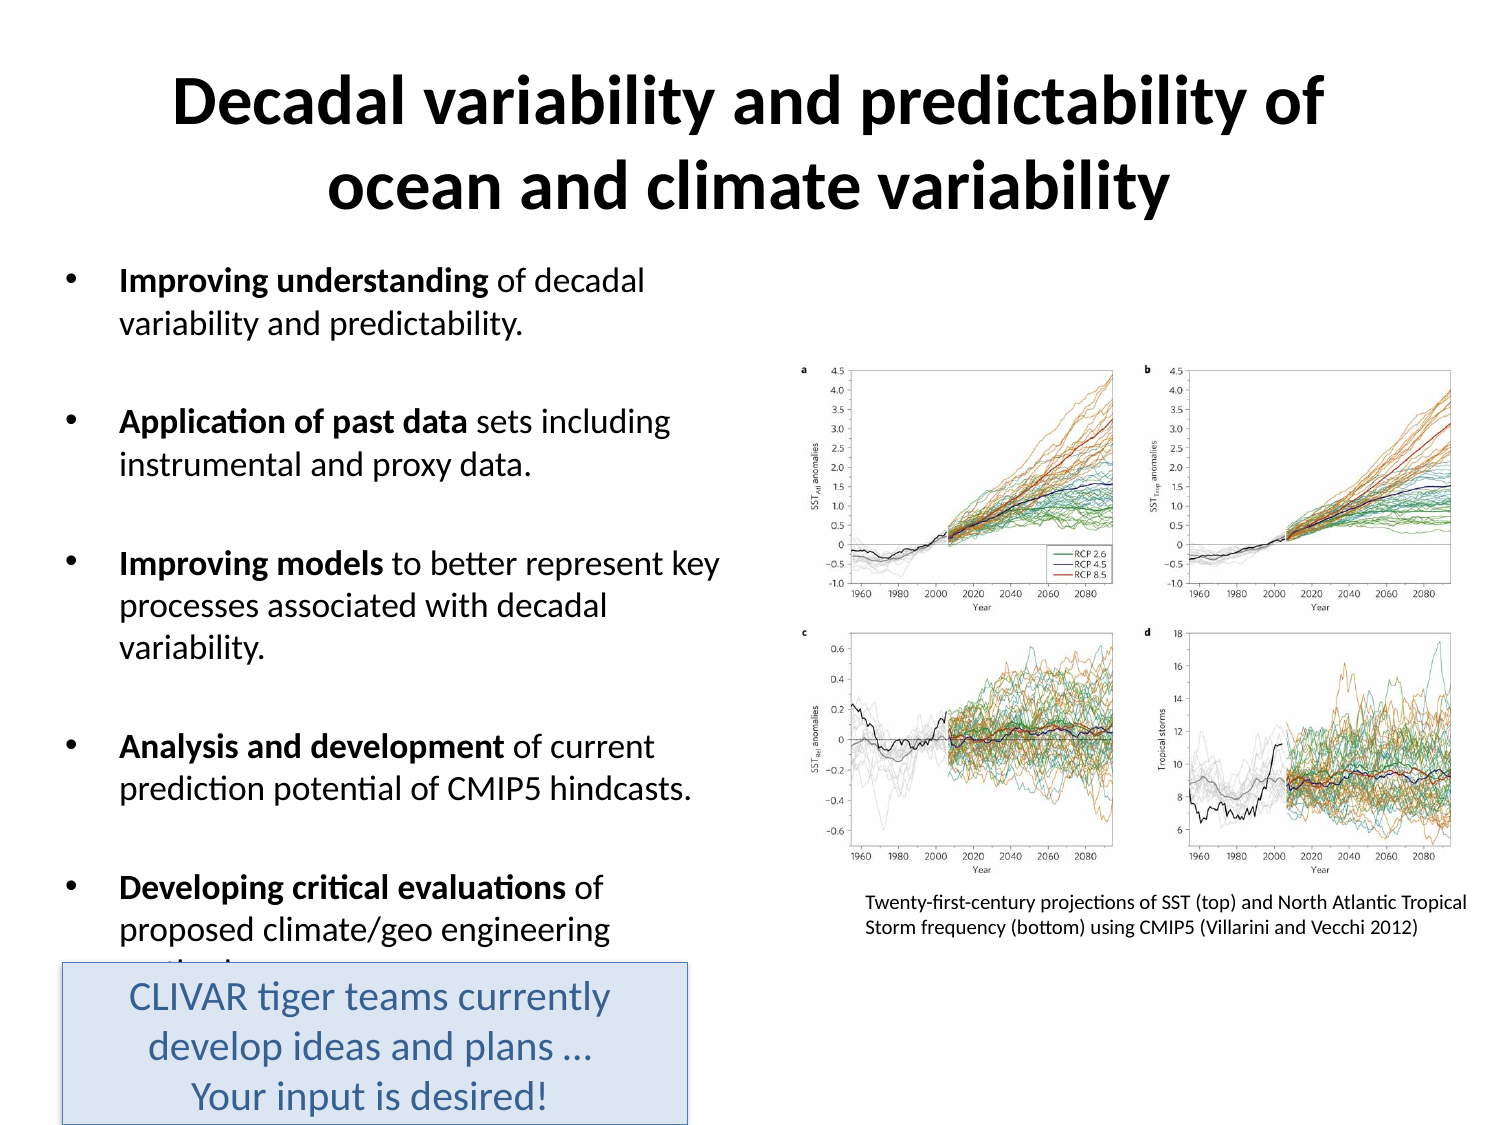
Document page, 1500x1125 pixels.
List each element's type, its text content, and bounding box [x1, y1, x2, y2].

title Decadal variability and predictability of ocean and climate variability [75, 45, 1425, 233]
text_box CLIVAR tiger teams currently develop ideas and plans … Your input is desired! [62, 962, 688, 1125]
list Improving understanding of decadal variability and predictability. Application of past data sets including instrumental and proxy data. Improving models to better represent key processes associated with decadal variability. Analysis and development of current prediction potential of CMIP5 hindcasts. Developing critical evaluations of proposed climate/geo engineering methods. [50, 249, 736, 1019]
picture [800, 362, 1451, 875]
text_box Twenty-first-century projections of SST (top) and North Atlantic Tropical Storm frequency (bottom) using CMIP5 (Villarini and Vecchi 2012) [850, 880, 1500, 946]
